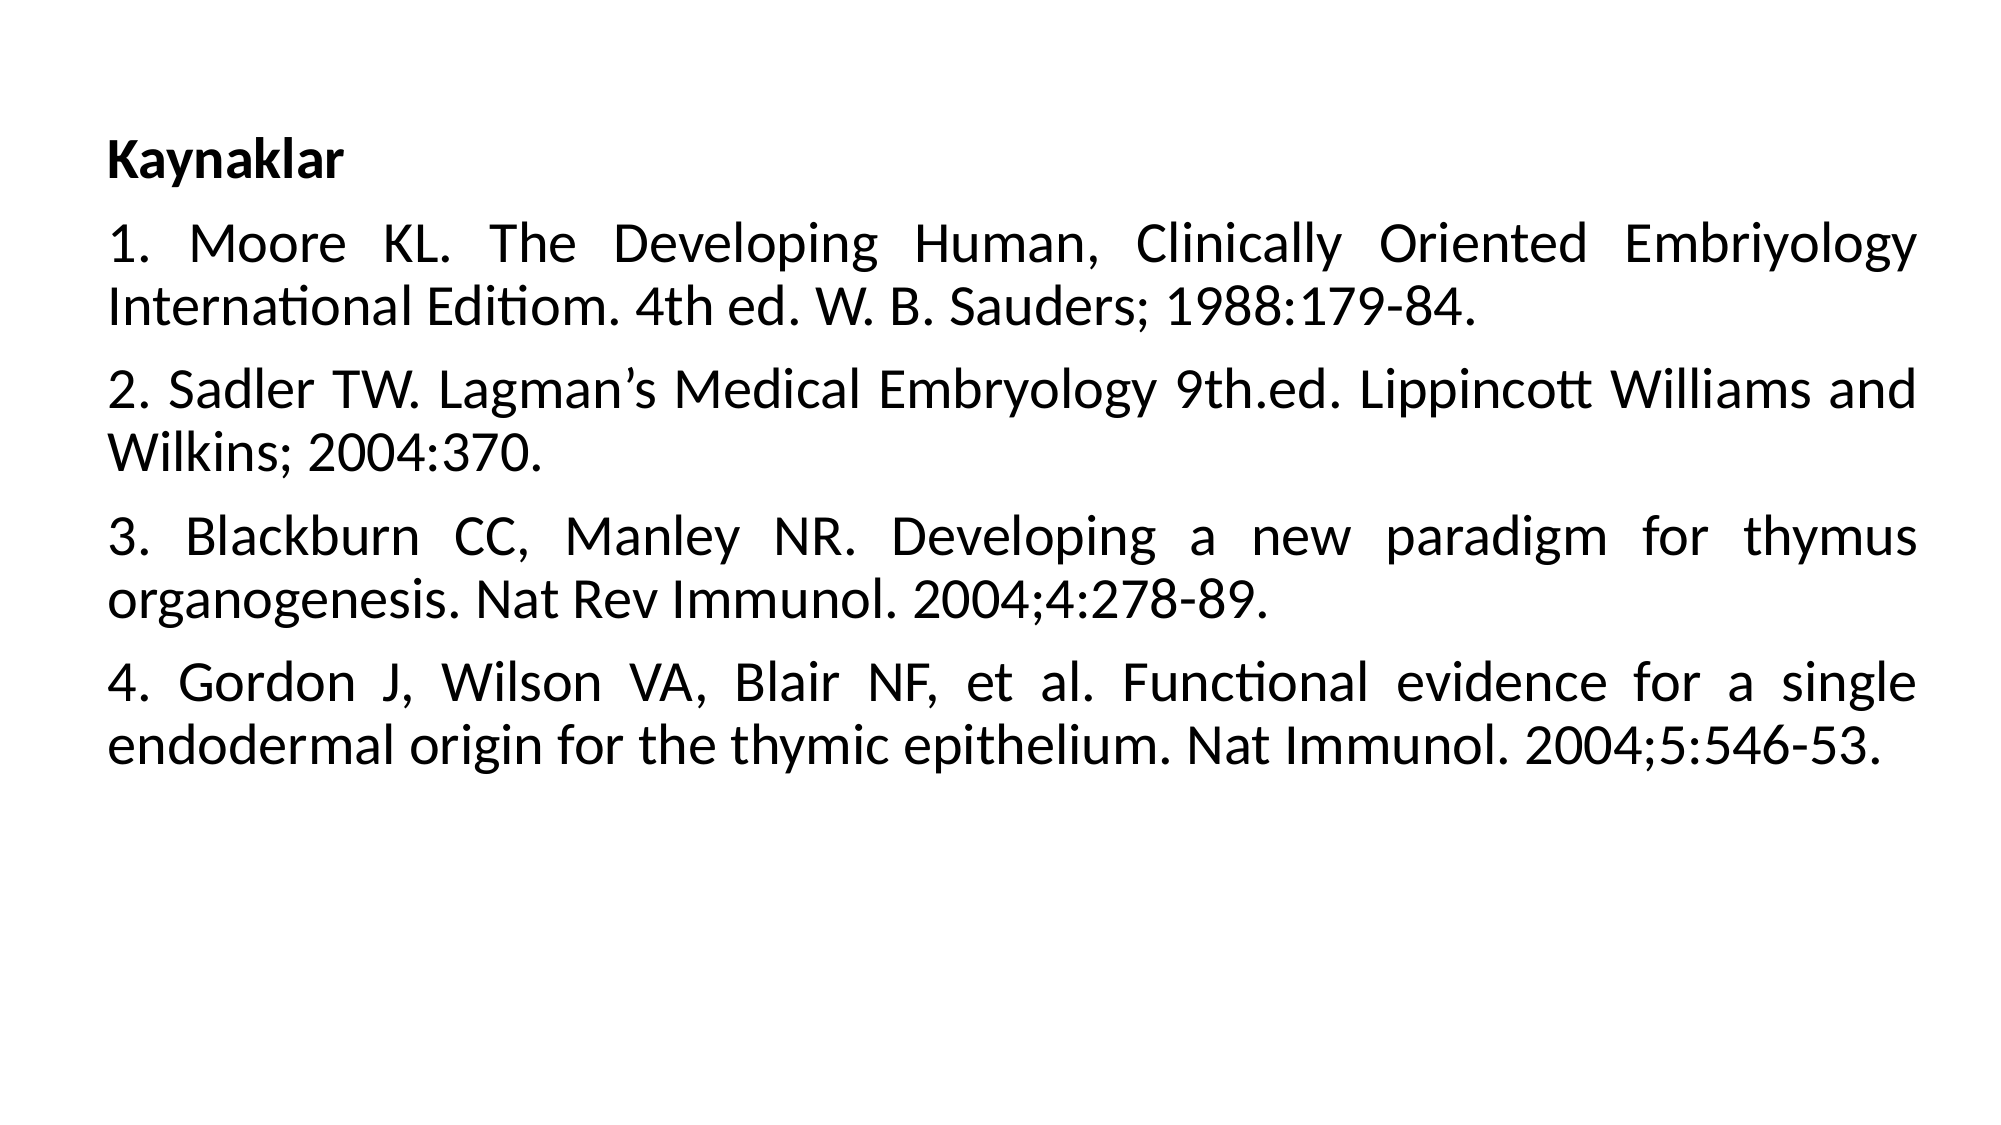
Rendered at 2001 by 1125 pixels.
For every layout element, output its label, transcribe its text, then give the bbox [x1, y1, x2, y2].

list Kaynaklar 1. Moore KL. The Developing Human, Clinically Oriented Embriyology International Editiom. 4th ed. W. B. Sauders; 1988:179-84. 2. Sadler TW. Lagman’s Medical Embryology 9th.ed. Lippincott Williams and Wilkins; 2004:370. 3. Blackburn CC, Manley NR. Developing a new paradigm for thymus organogenesis. Nat Rev Immunol. 2004;4:278-89. 4. Gordon J, Wilson VA, Blair NF, et al. Functional evidence for a single endodermal origin for the thymic epithelium. Nat Immunol. 2004;5:546-53. [92, 120, 1935, 1041]
